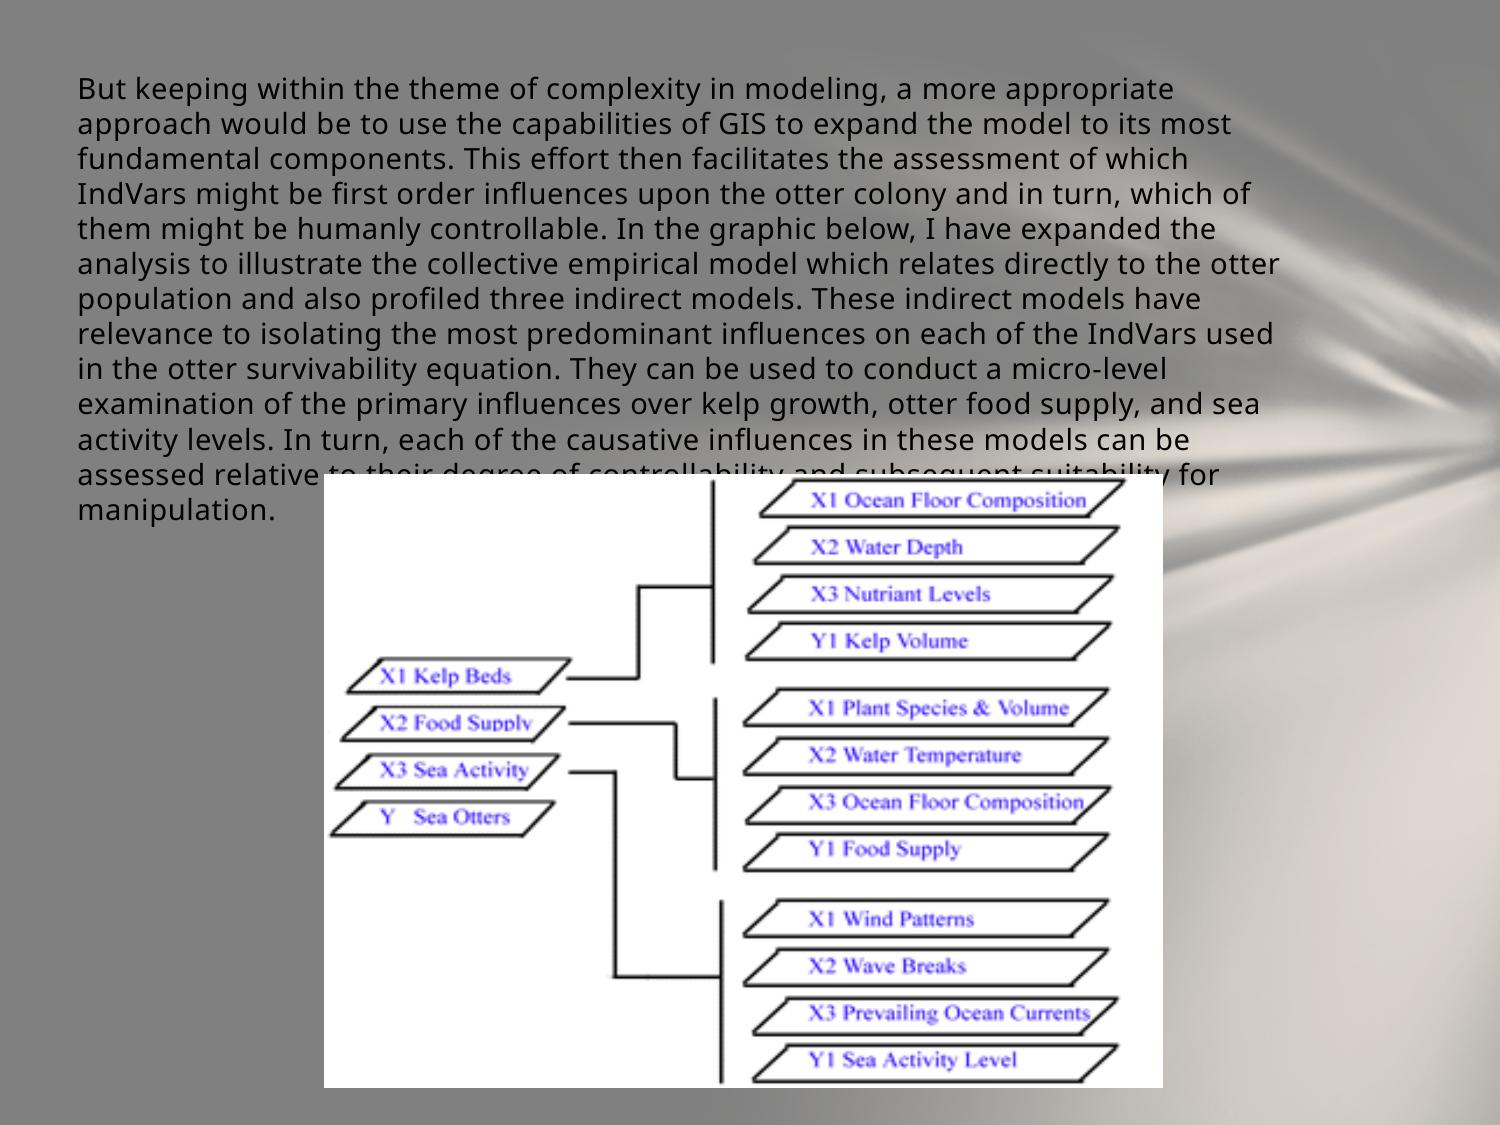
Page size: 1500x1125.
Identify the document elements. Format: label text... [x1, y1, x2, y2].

list But keeping within the theme of complexity in modeling, a more appropriate approach would be to use the capabilities of GIS to expand the model to its most fundamental components. This effort then facilitates the assessment of which IndVars might be first order influences upon the otter colony and in turn, which of them might be humanly controllable. In the graphic below, I have expanded the analysis to illustrate the collective empirical model which relates directly to the otter population and also profiled three indirect models. These indirect models have relevance to isolating the most predominant influences on each of the IndVars used in the otter survivability equation. They can be used to conduct a micro-level examination of the primary influences over kelp growth, otter food supply, and sea activity levels. In turn, each of the causative influences in these models can be assessed relative to their degree of controllability and subsequent suitability for manipulation. [62, 62, 1323, 538]
picture [324, 474, 1163, 1088]
